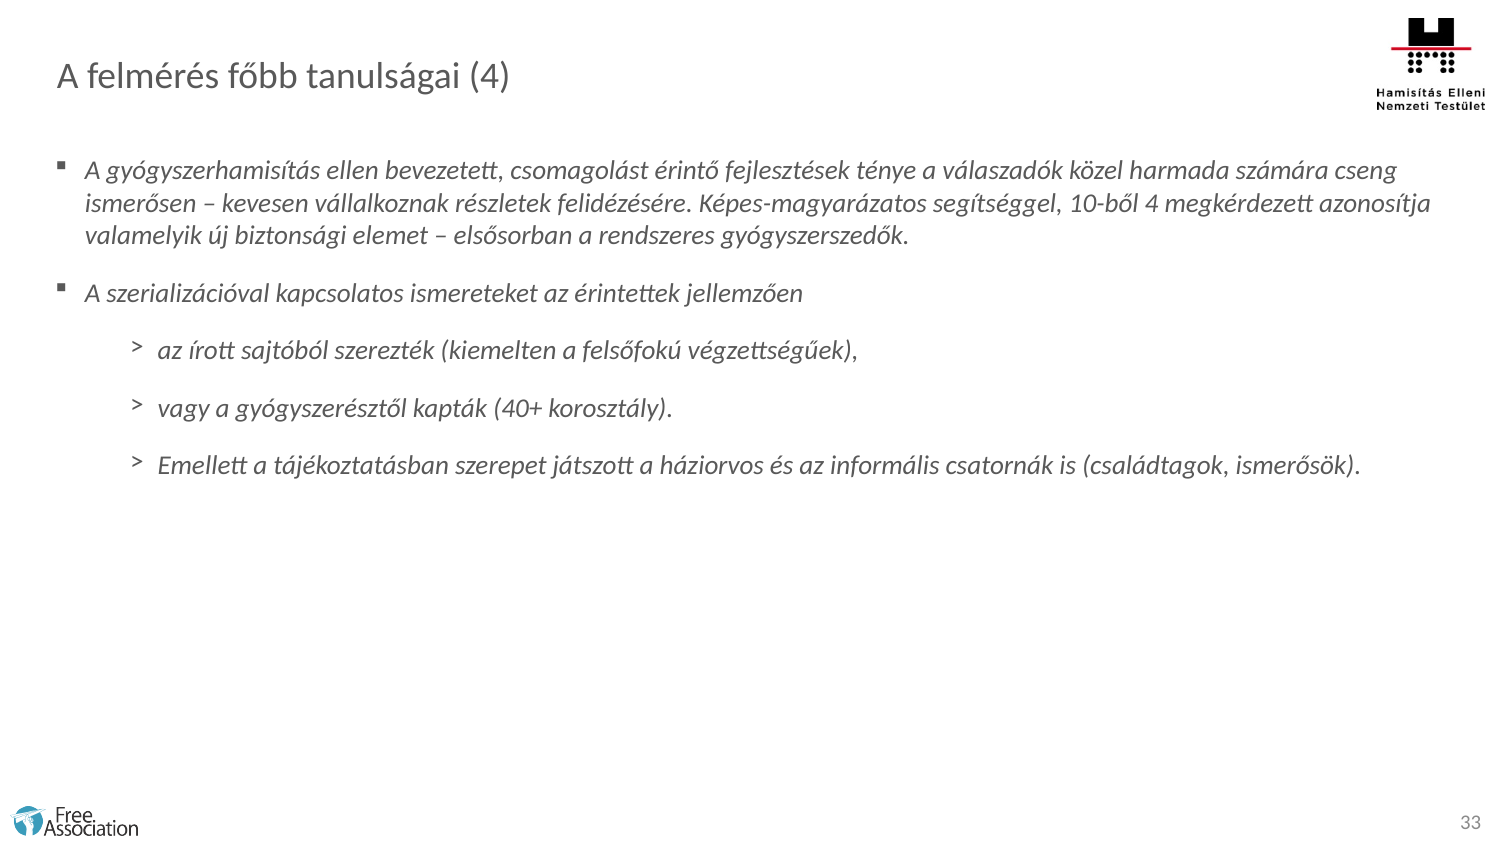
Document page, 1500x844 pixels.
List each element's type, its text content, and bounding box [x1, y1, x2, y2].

picture [1377, 18, 1485, 110]
picture [10, 806, 138, 836]
text_box A gyógyszerhamisítás ellen bevezetett, csomagolást érintő fejlesztések ténye a válaszadók közel harmada számára cseng ismerősen – kevesen vállalkoznak részletek felidézésére. Képes-magyarázatos segítséggel, 10-ből 4 megkérdezett azonosítja valamelyik új biztonsági elemet – elsősorban a rendszeres gyógyszerszedők. A szerializációval kapcsolatos ismereteket az érintettek jellemzően az írott sajtóból szerezték (kiemelten a felsőfokú végzettségűek), vagy a gyógyszerésztől kapták (40+ korosztály). Emellett a tájékoztatásban szerepet játszott a háziorvos és az informális csatornák is (családtagok, ismerősök). [40, 145, 1453, 488]
slide_number 33 [1417, 798, 1497, 844]
text_box A felmérés főbb tanulságai (4) [41, 23, 1371, 124]
